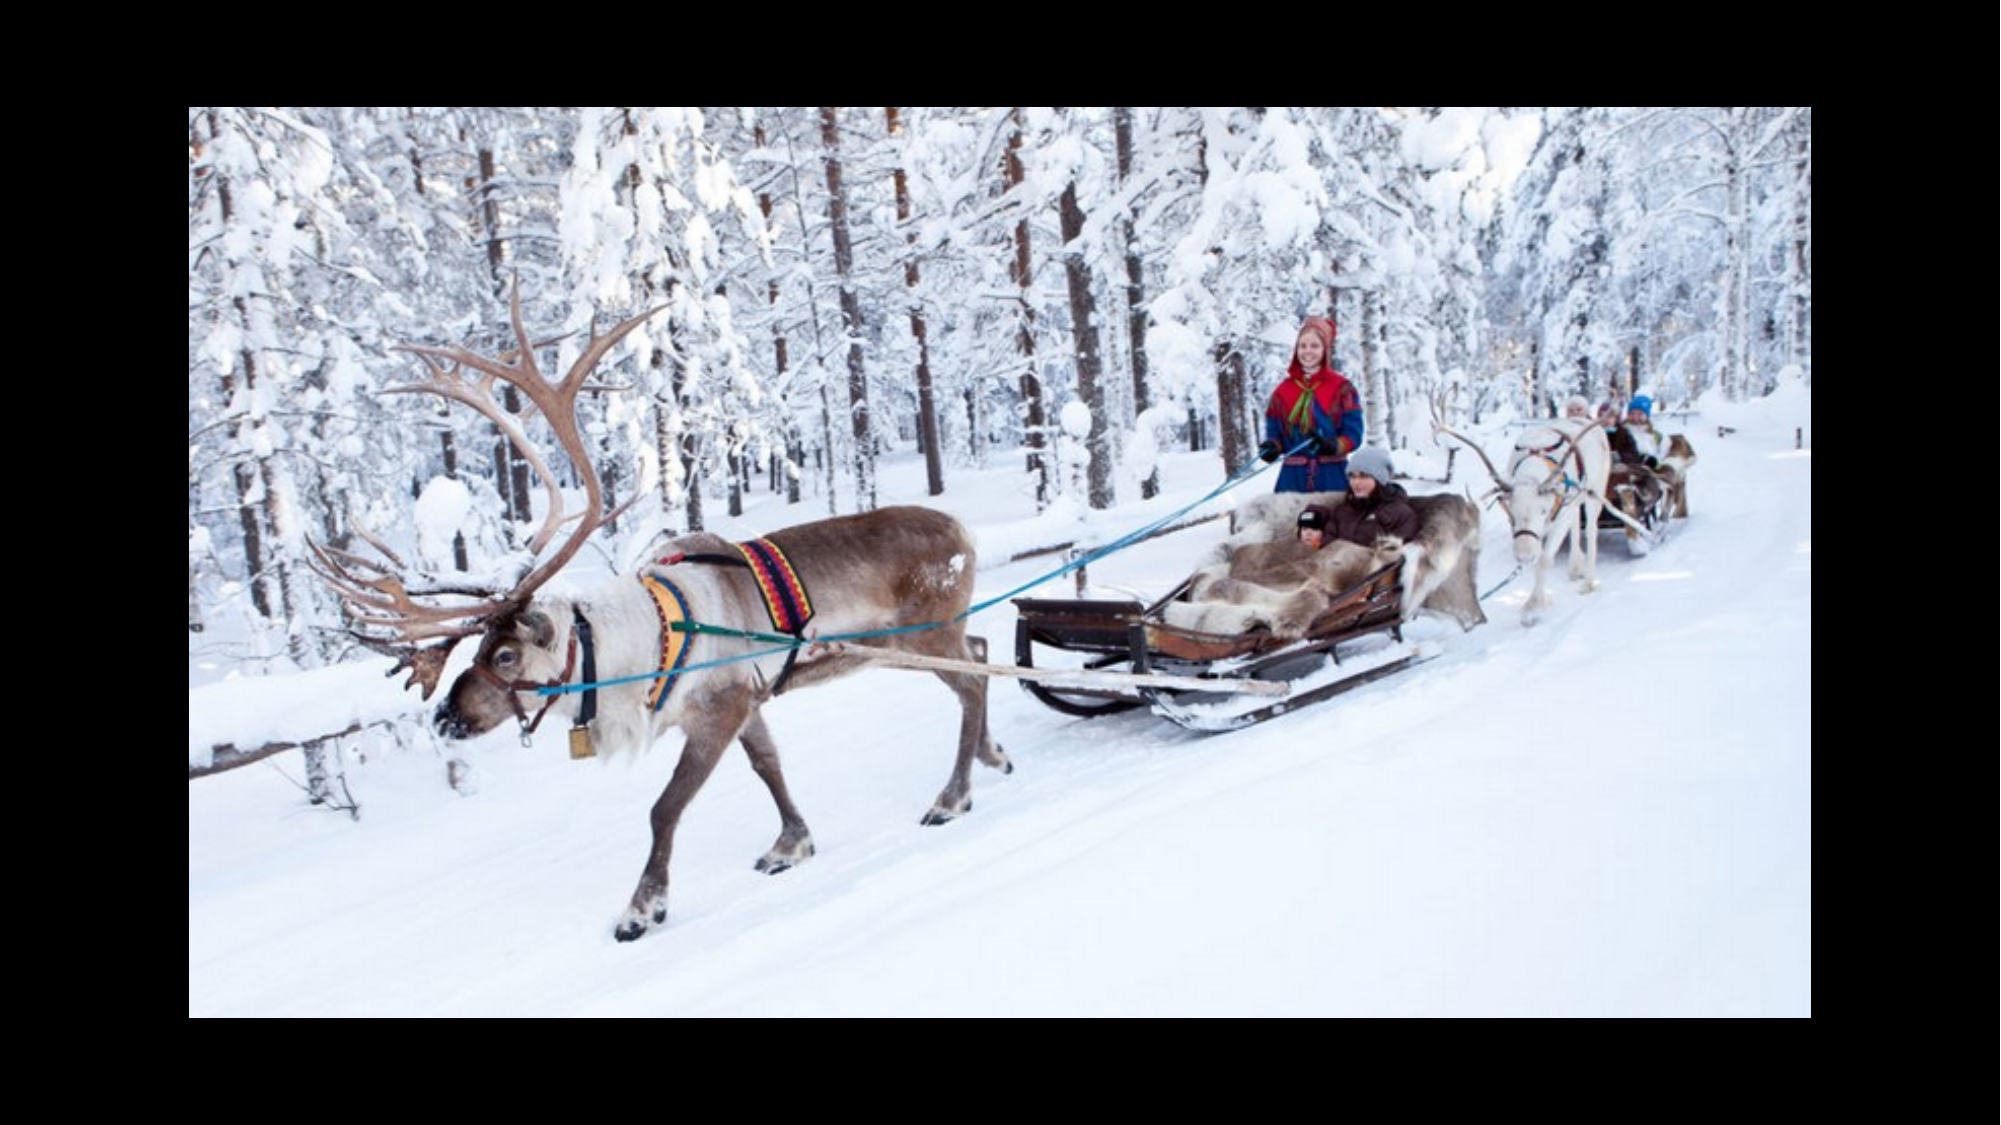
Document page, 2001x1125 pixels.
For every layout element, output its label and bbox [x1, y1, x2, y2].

picture [189, 107, 1811, 1018]
